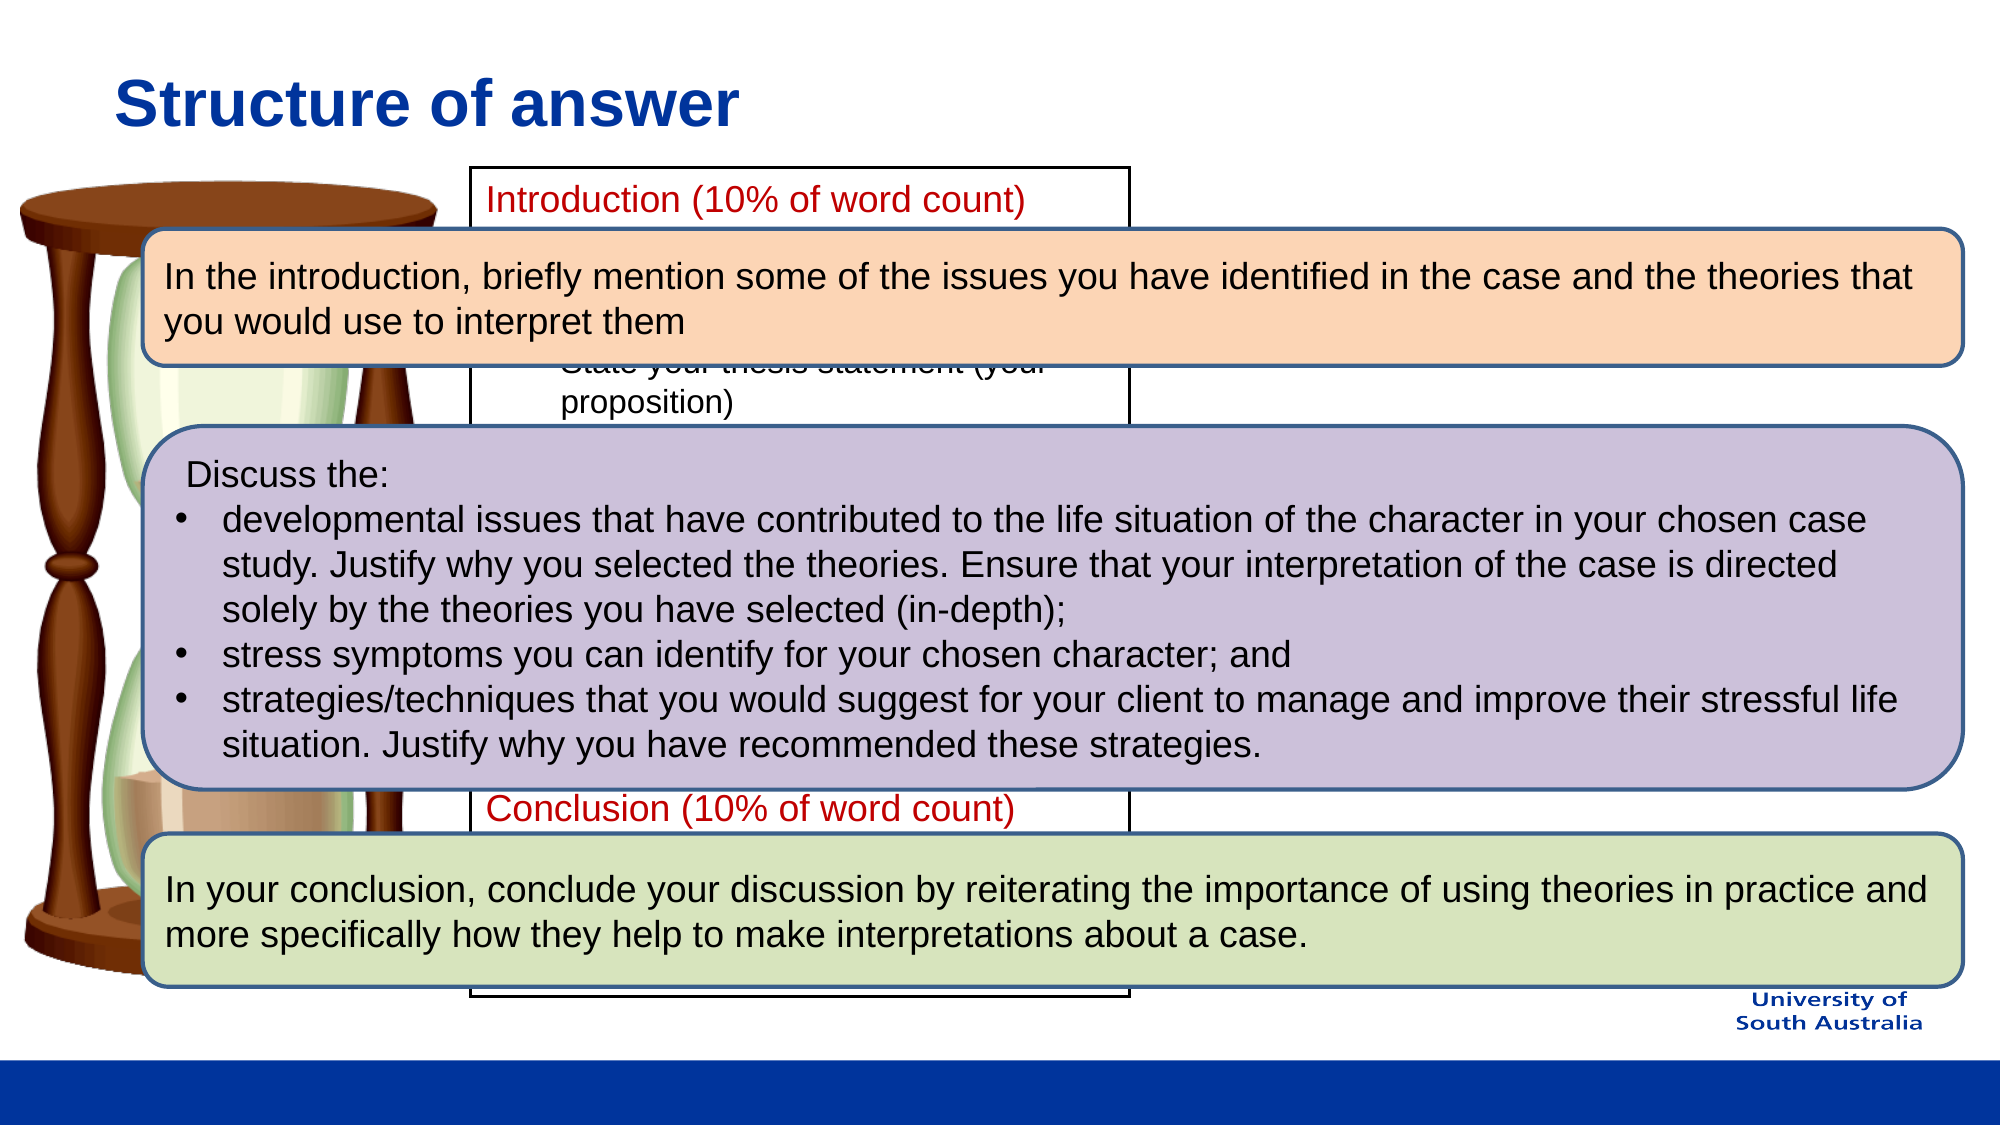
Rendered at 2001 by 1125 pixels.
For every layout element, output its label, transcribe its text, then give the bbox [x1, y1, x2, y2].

picture [20, 167, 445, 977]
title Structure of answer [99, 45, 1900, 155]
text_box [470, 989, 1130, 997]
text_box Introduction (10% of word count) Introduce the topic (general statement) Identify key issues/problems State your thesis statement (your proposition) Identify aims (What is the purpose of the paper) Provide the scope (How is the discussion organised) Body (80% of word count) Topic sentence (introduce key point) Expand point with supporting statements (evidence & justification) Provide example (if appropriate) Conclusion (10% of word count) Restate thesis statement (main message) Interpret/recap key ideas Conclude argument [470, 368, 1130, 423]
text_box In your conclusion, conclude your discussion by reiterating the importance of using theories in practice and more specifically how they help to make interpretations about a case. [154, 831, 1966, 989]
text_box In the introduction, briefly mention some of the issues you have identified in the case and the theories that you would use to interpret them [450, 226, 1966, 368]
text_box Introduction (10% of word count) Introduce the topic (general statement) Identify key issues/problems State your thesis statement (your proposition) Identify aims (What is the purpose of the paper) Provide the scope (How is the discussion organised) Body (80% of word count) Topic sentence (introduce key point) Expand point with supporting statements (evidence & justification) Provide example (if appropriate) Conclusion (10% of word count) Restate thesis statement (main message) Interpret/recap key ideas Conclude argument [470, 167, 1130, 226]
text_box Introduction (10% of word count) Introduce the topic (general statement) Identify key issues/problems State your thesis statement (your proposition) Identify aims (What is the purpose of the paper) Provide the scope (How is the discussion organised) Body (80% of word count) Topic sentence (introduce key point) Expand point with supporting statements (evidence & justification) Provide example (if appropriate) Conclusion (10% of word count) Restate thesis statement (main message) Interpret/recap key ideas Conclude argument [470, 792, 1130, 831]
picture [1732, 989, 1927, 1034]
text_box Discuss the: developmental issues that have contributed to the life situation of the character in your chosen case study. Justify why you selected the theories. Ensure that your interpretation of the case is directed solely by the theories you have selected (in-depth); stress symptoms you can identify for your chosen character; and strategies/techniques that you would suggest for your client to manage and improve their stressful life situation. Justify why you have recommended these strategies. [450, 423, 1966, 792]
